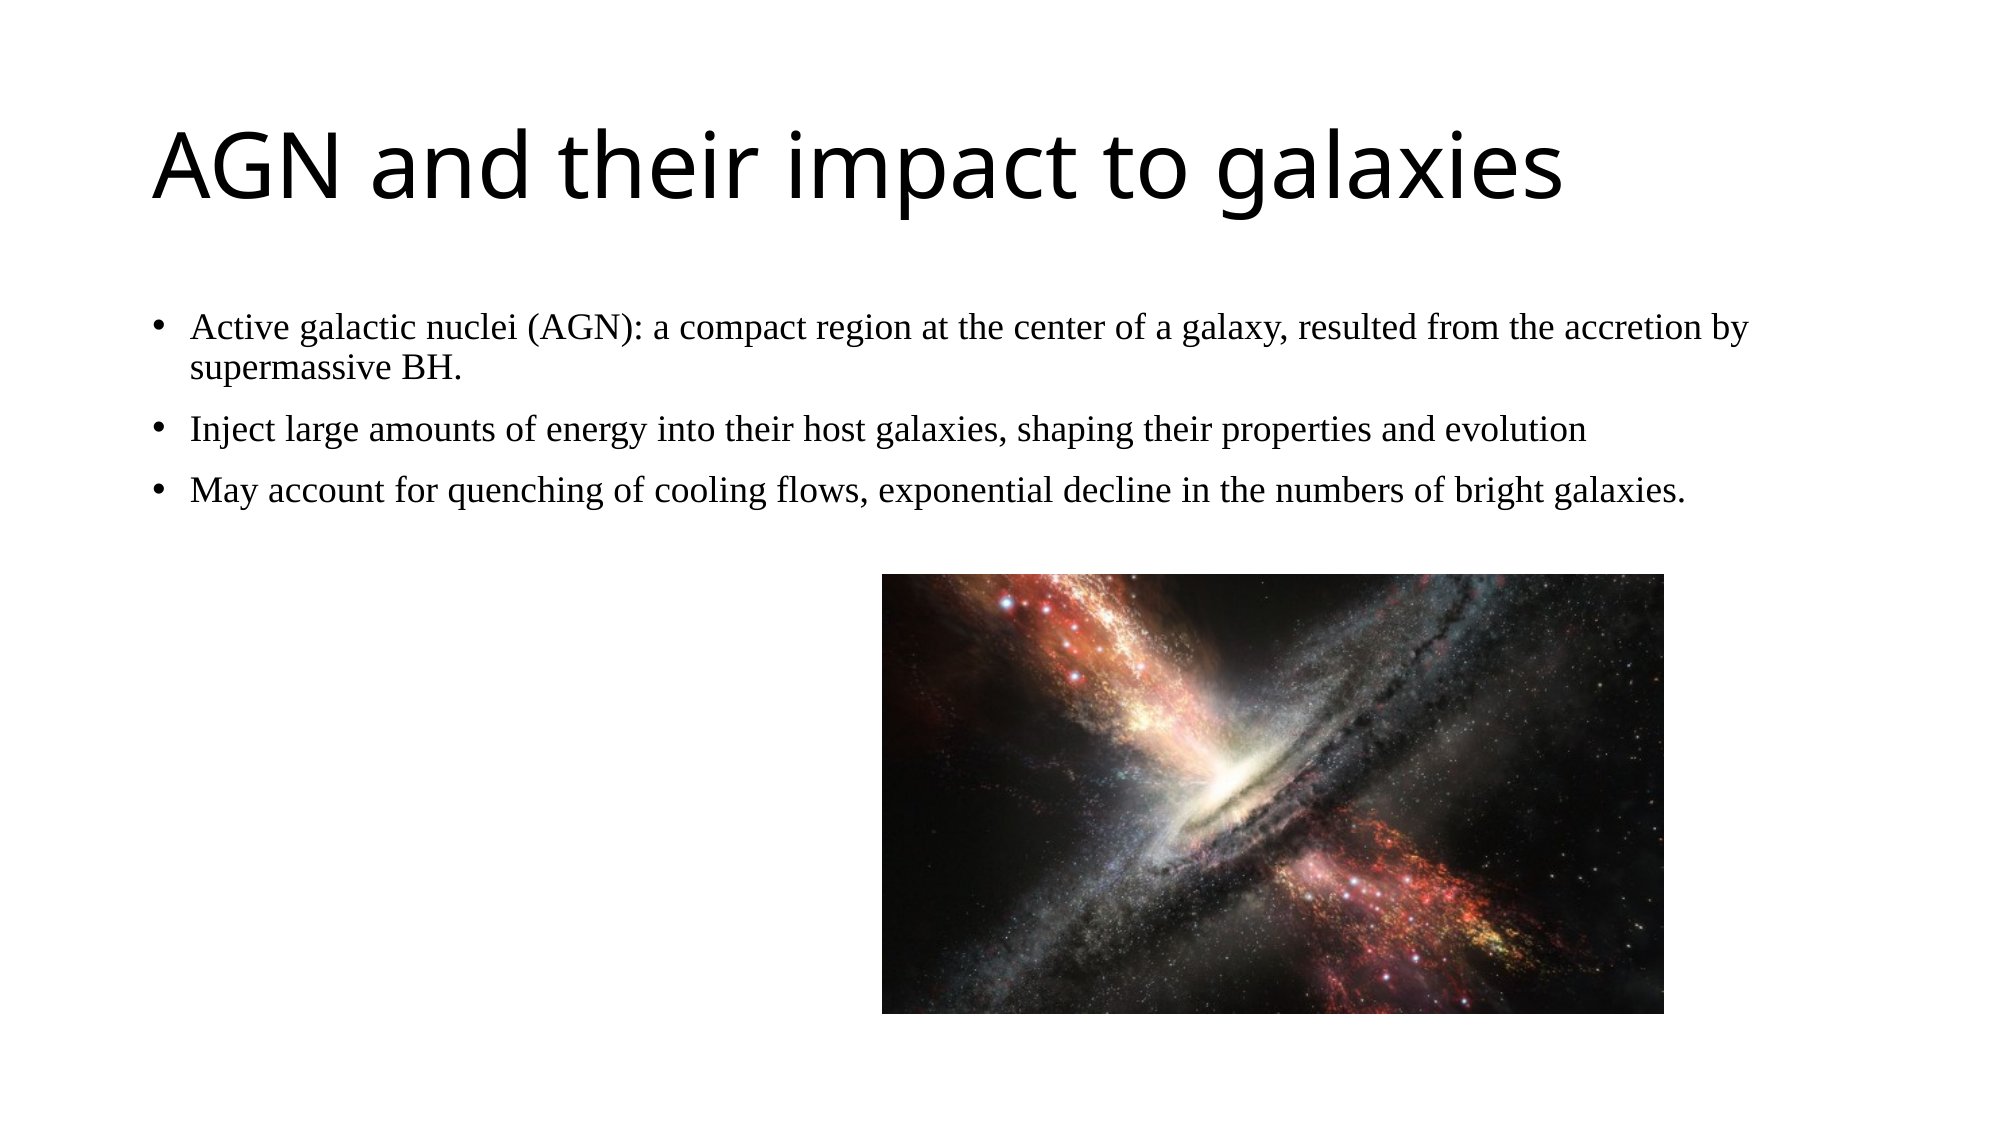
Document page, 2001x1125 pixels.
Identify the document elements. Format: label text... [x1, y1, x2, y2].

title AGN and their impact to galaxies [137, 59, 1863, 278]
picture [882, 574, 1664, 1014]
list Active galactic nuclei (AGN): a compact region at the center of a galaxy, resulted from the accretion by supermassive BH. Inject large amounts of energy into their host galaxies, shaping their properties and evolution May account for quenching of cooling flows, exponential decline in the numbers of bright galaxies. [137, 299, 1863, 1014]
